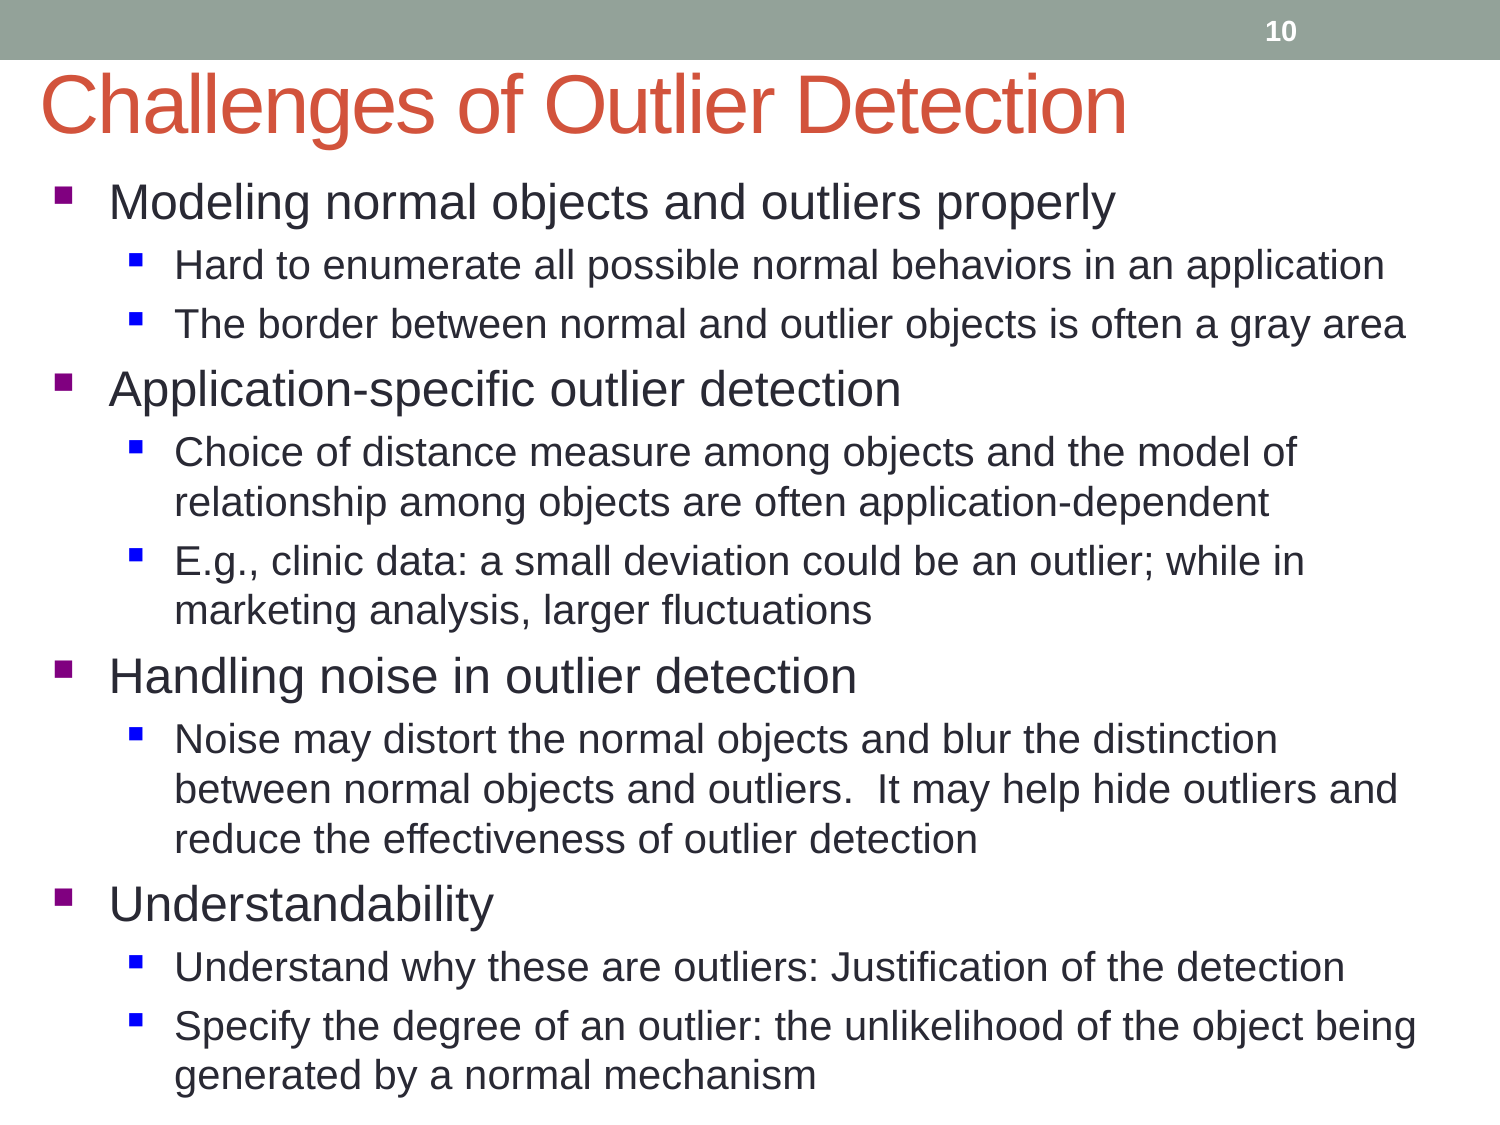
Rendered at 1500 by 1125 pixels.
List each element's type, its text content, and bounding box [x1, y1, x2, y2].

slide_number 10 [1250, 3, 1425, 57]
text_box Modeling normal objects and outliers properly Hard to enumerate all possible normal behaviors in an application The border between normal and outlier objects is often a gray area Application-specific outlier detection Choice of distance measure among objects and the model of relationship among objects are often application-dependent E.g., clinic data: a small deviation could be an outlier; while in marketing analysis, larger fluctuations Handling noise in outlier detection Noise may distort the normal objects and blur the distinction between normal objects and outliers. It may help hide outliers and reduce the effectiveness of outlier detection Understandability Understand why these are outliers: Justification of the detection Specify the degree of an outlier: the unlikelihood of the object being generated by a normal mechanism [37, 162, 1438, 1063]
title Challenges of Outlier Detection [24, 50, 1475, 150]
